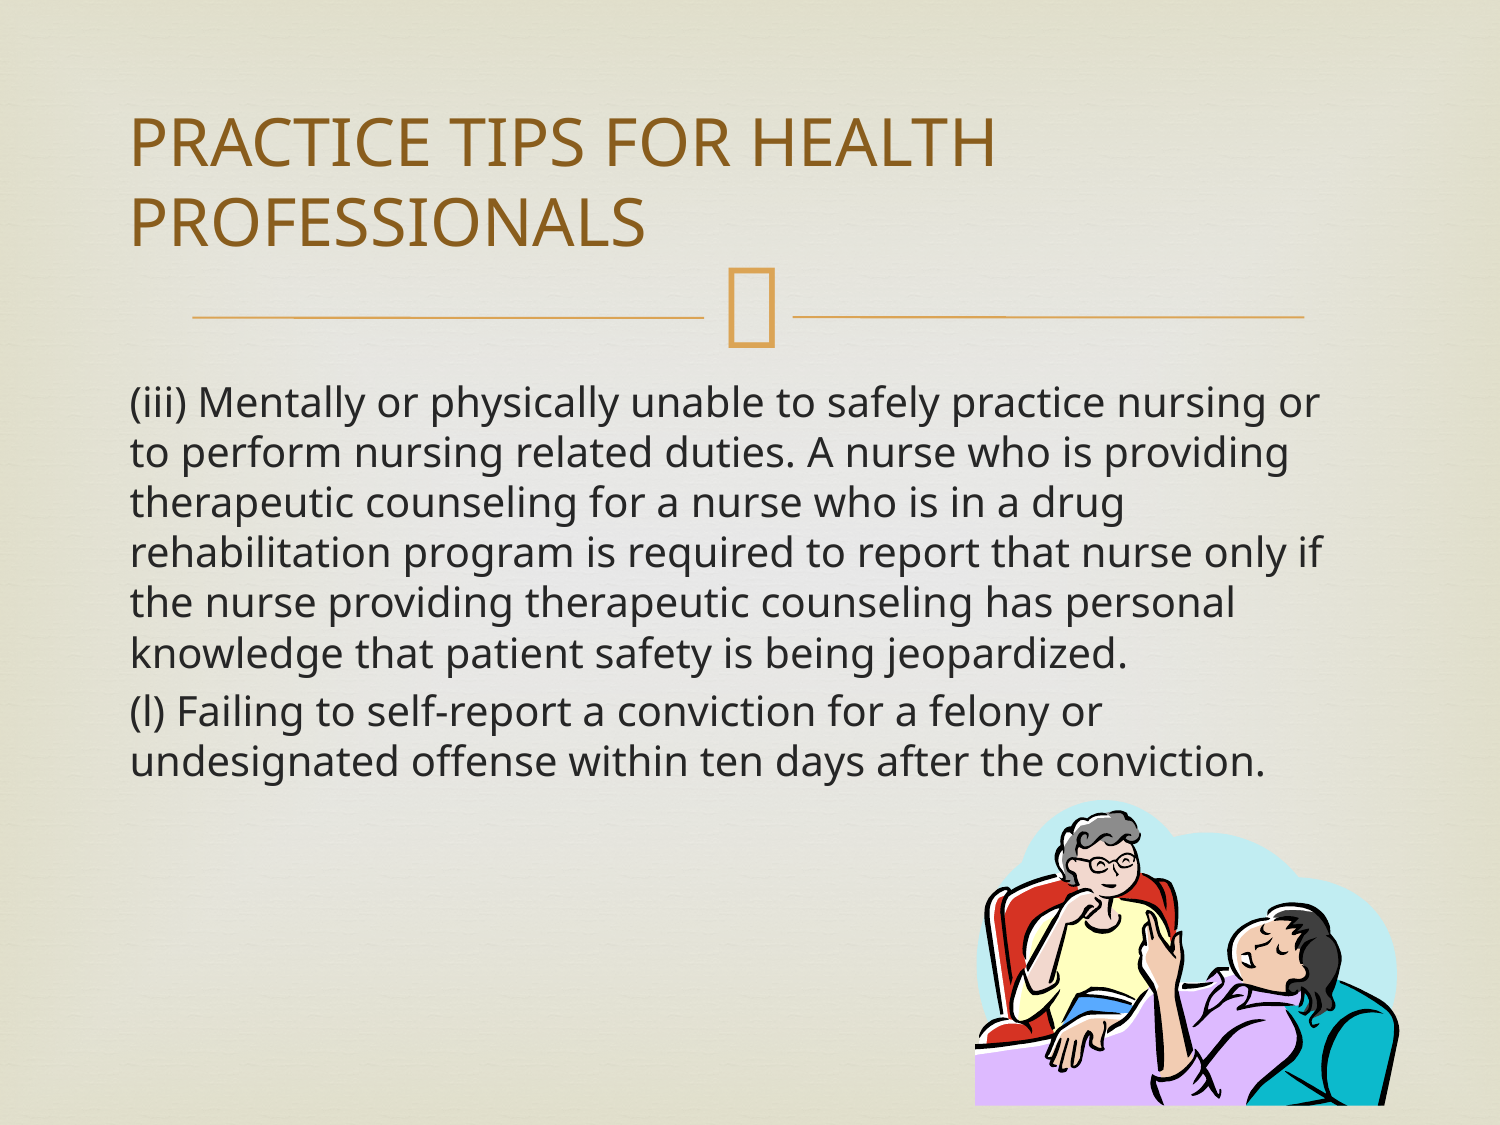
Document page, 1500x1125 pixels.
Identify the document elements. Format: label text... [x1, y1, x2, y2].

list (iii) Mentally or physically unable to safely practice nursing or to perform nursing related duties. A nurse who is providing therapeutic counseling for a nurse who is in a drug rehabilitation program is required to report that nurse only if the nurse providing therapeutic counseling has personal knowledge that patient safety is being jeopardized. (l) Failing to self-report a conviction for a felony or undesignated offense within ten days after the conviction. [114, 368, 1386, 901]
title PRACTICE TIPS FOR HEALTH PROFESSIONALS [112, 93, 1386, 267]
picture [974, 799, 1401, 1106]
